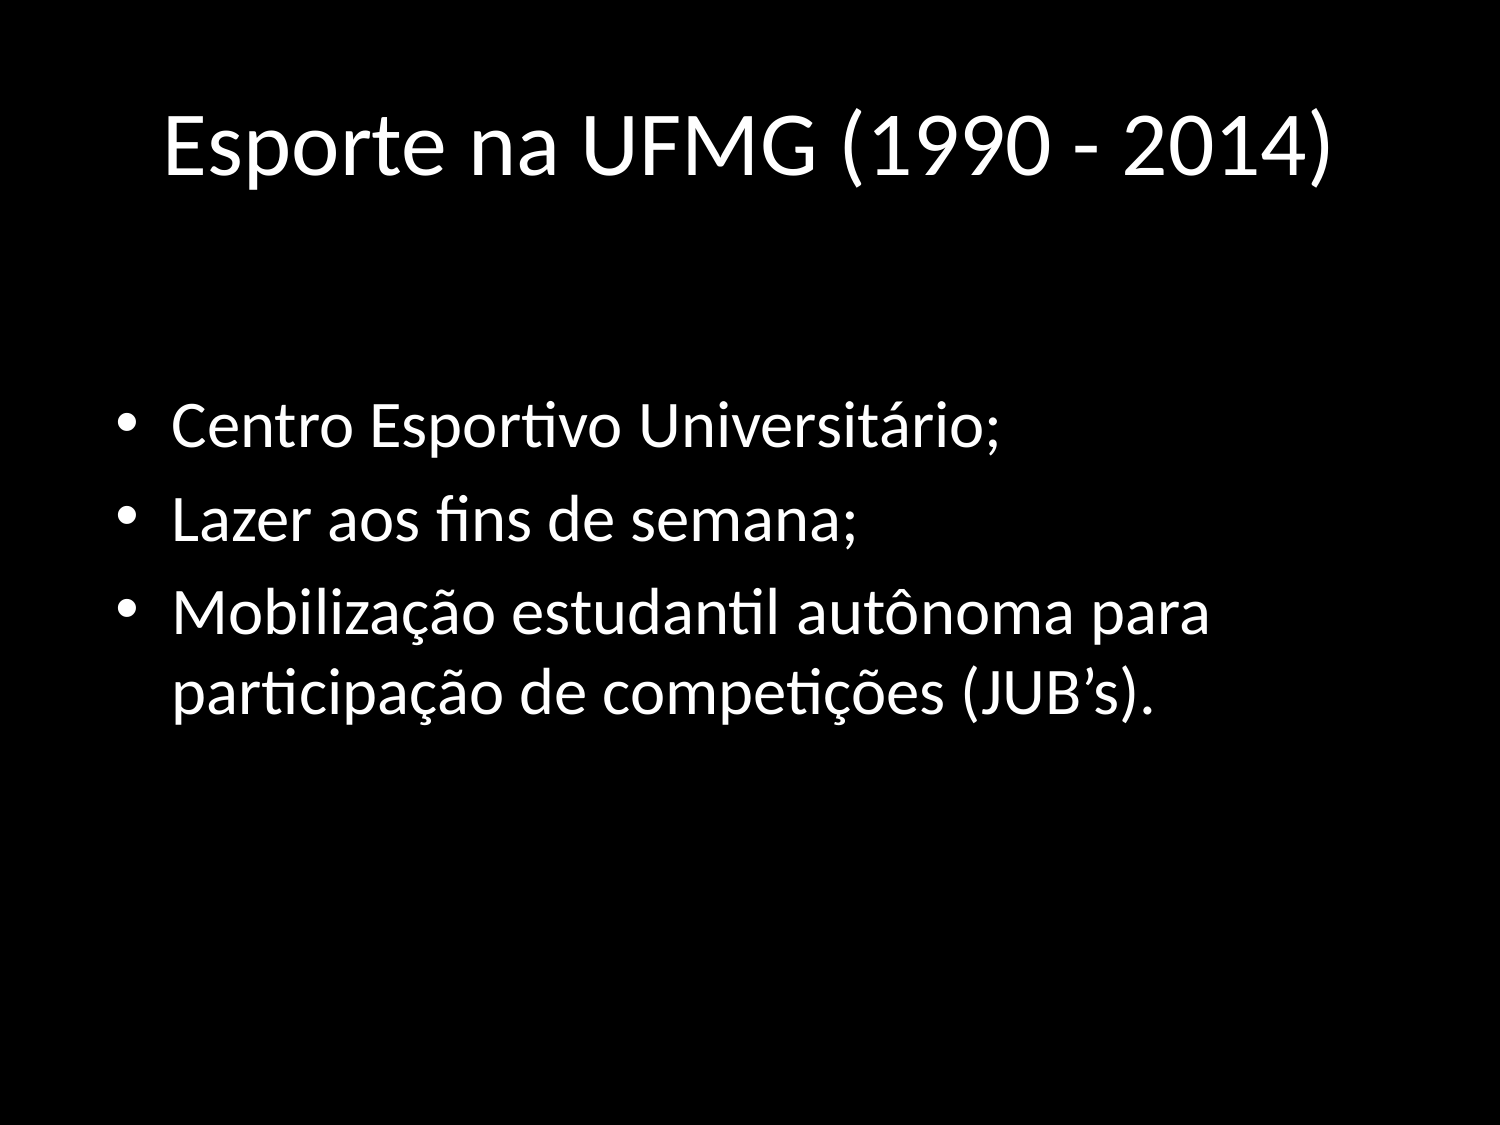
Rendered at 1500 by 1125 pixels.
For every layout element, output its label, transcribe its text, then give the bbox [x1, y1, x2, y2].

title Esporte na UFMG (1990 - 2014) [75, 45, 1425, 233]
list Centro Esportivo Universitário; Lazer aos fins de semana; Mobilização estudantil autônoma para participação de competições (JUB’s). [100, 373, 1400, 898]
